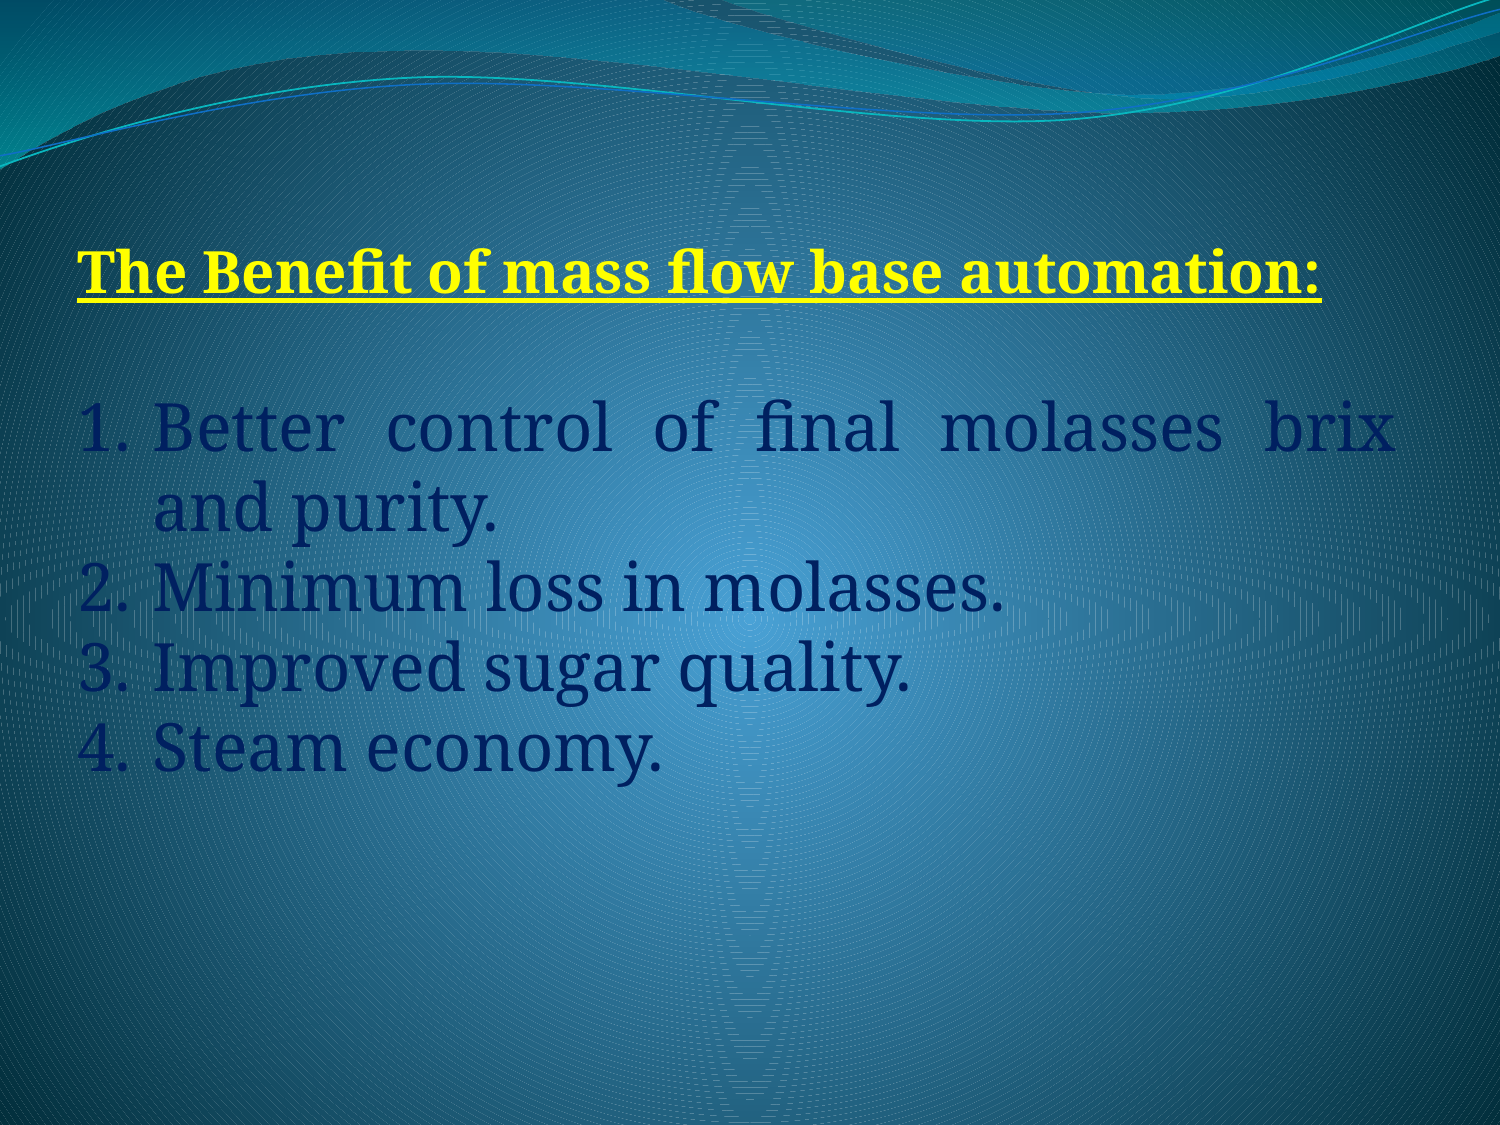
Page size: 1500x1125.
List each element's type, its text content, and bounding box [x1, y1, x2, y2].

text_box The Benefit of mass flow base automation: Better control of final molasses brix and purity. Minimum loss in molasses. Improved sugar quality. Steam economy. [62, 227, 1413, 793]
